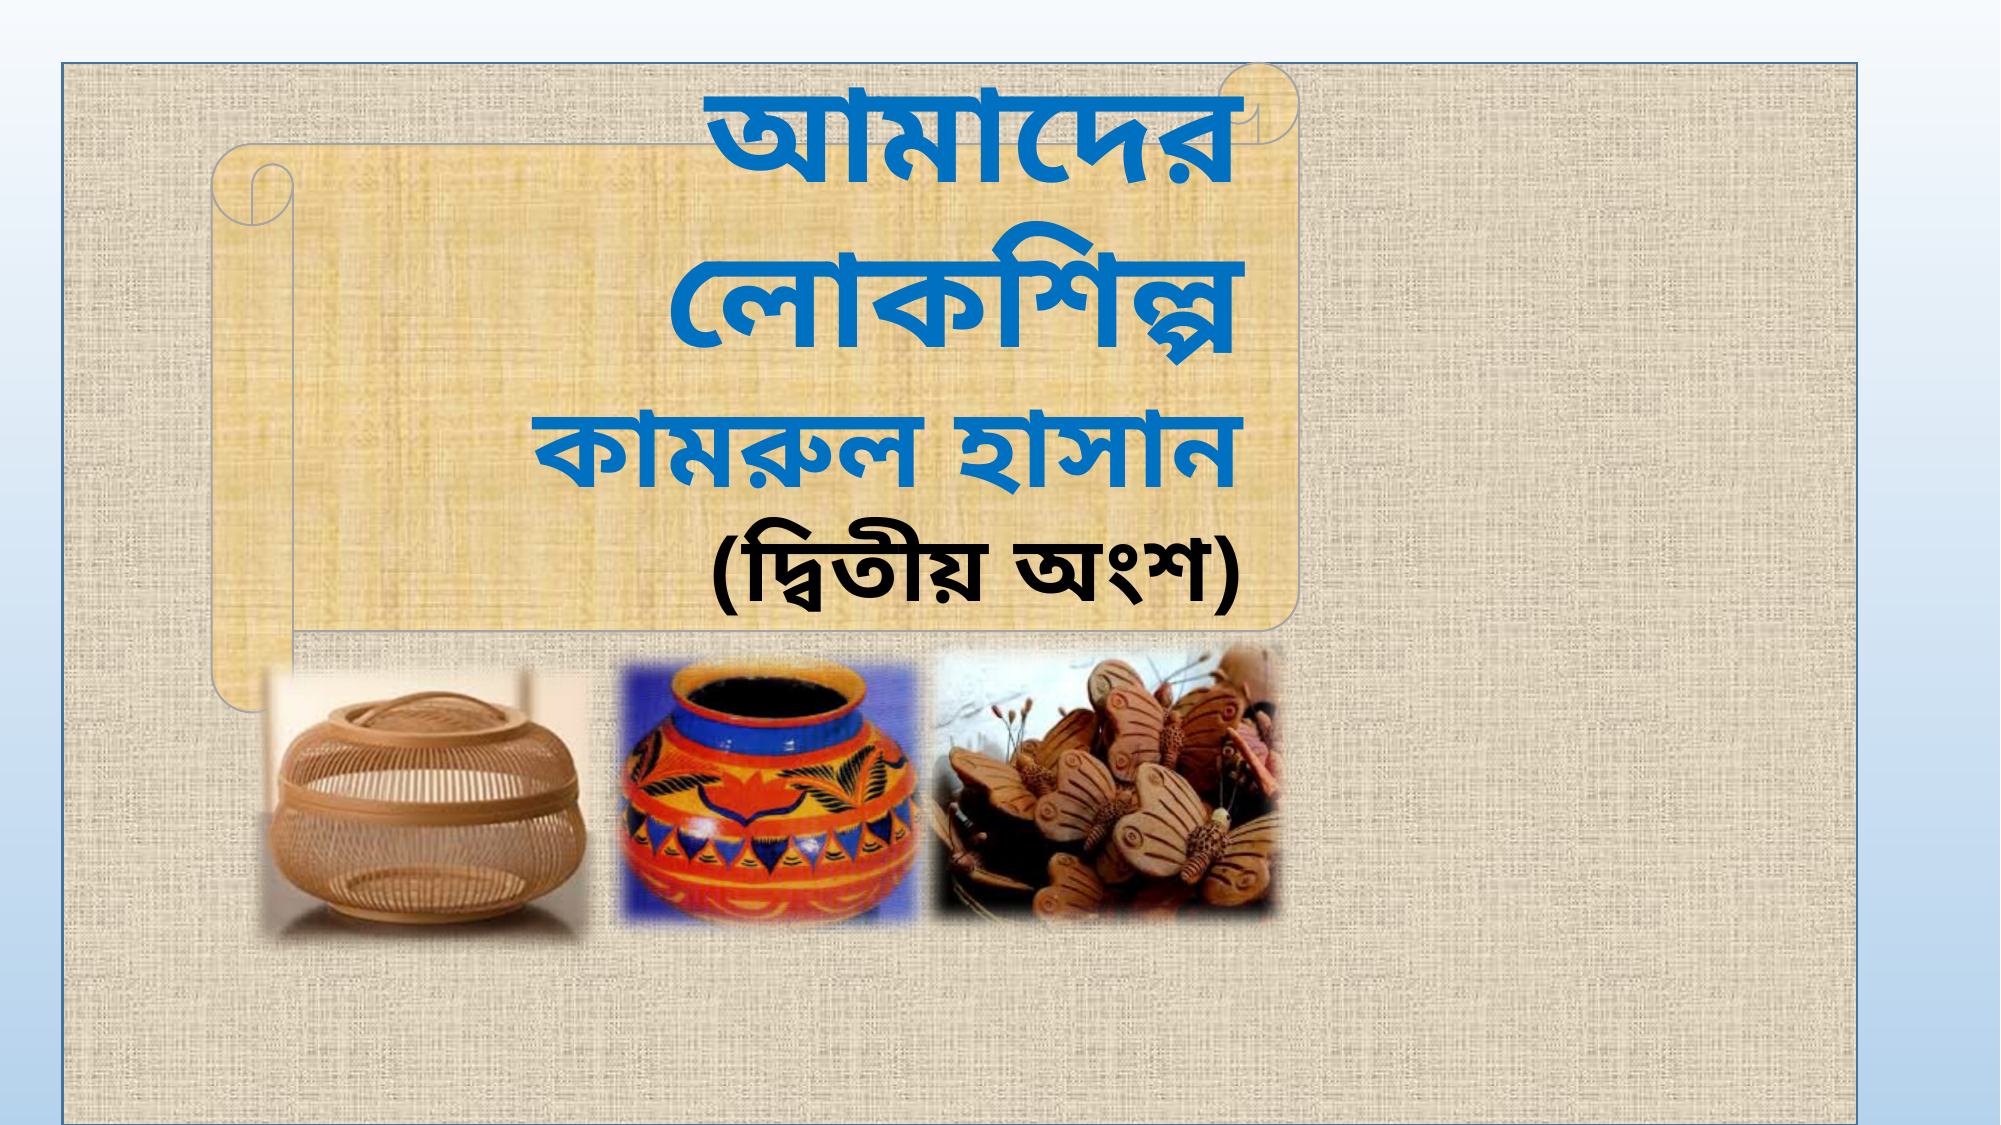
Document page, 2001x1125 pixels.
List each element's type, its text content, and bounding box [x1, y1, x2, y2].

text_box আমাদের লোকশিল্প কামরুল হাসান (দ্বিতীয় অংশ) [210, 61, 1301, 713]
picture [243, 632, 1294, 964]
text_box [61, 62, 1858, 1125]
